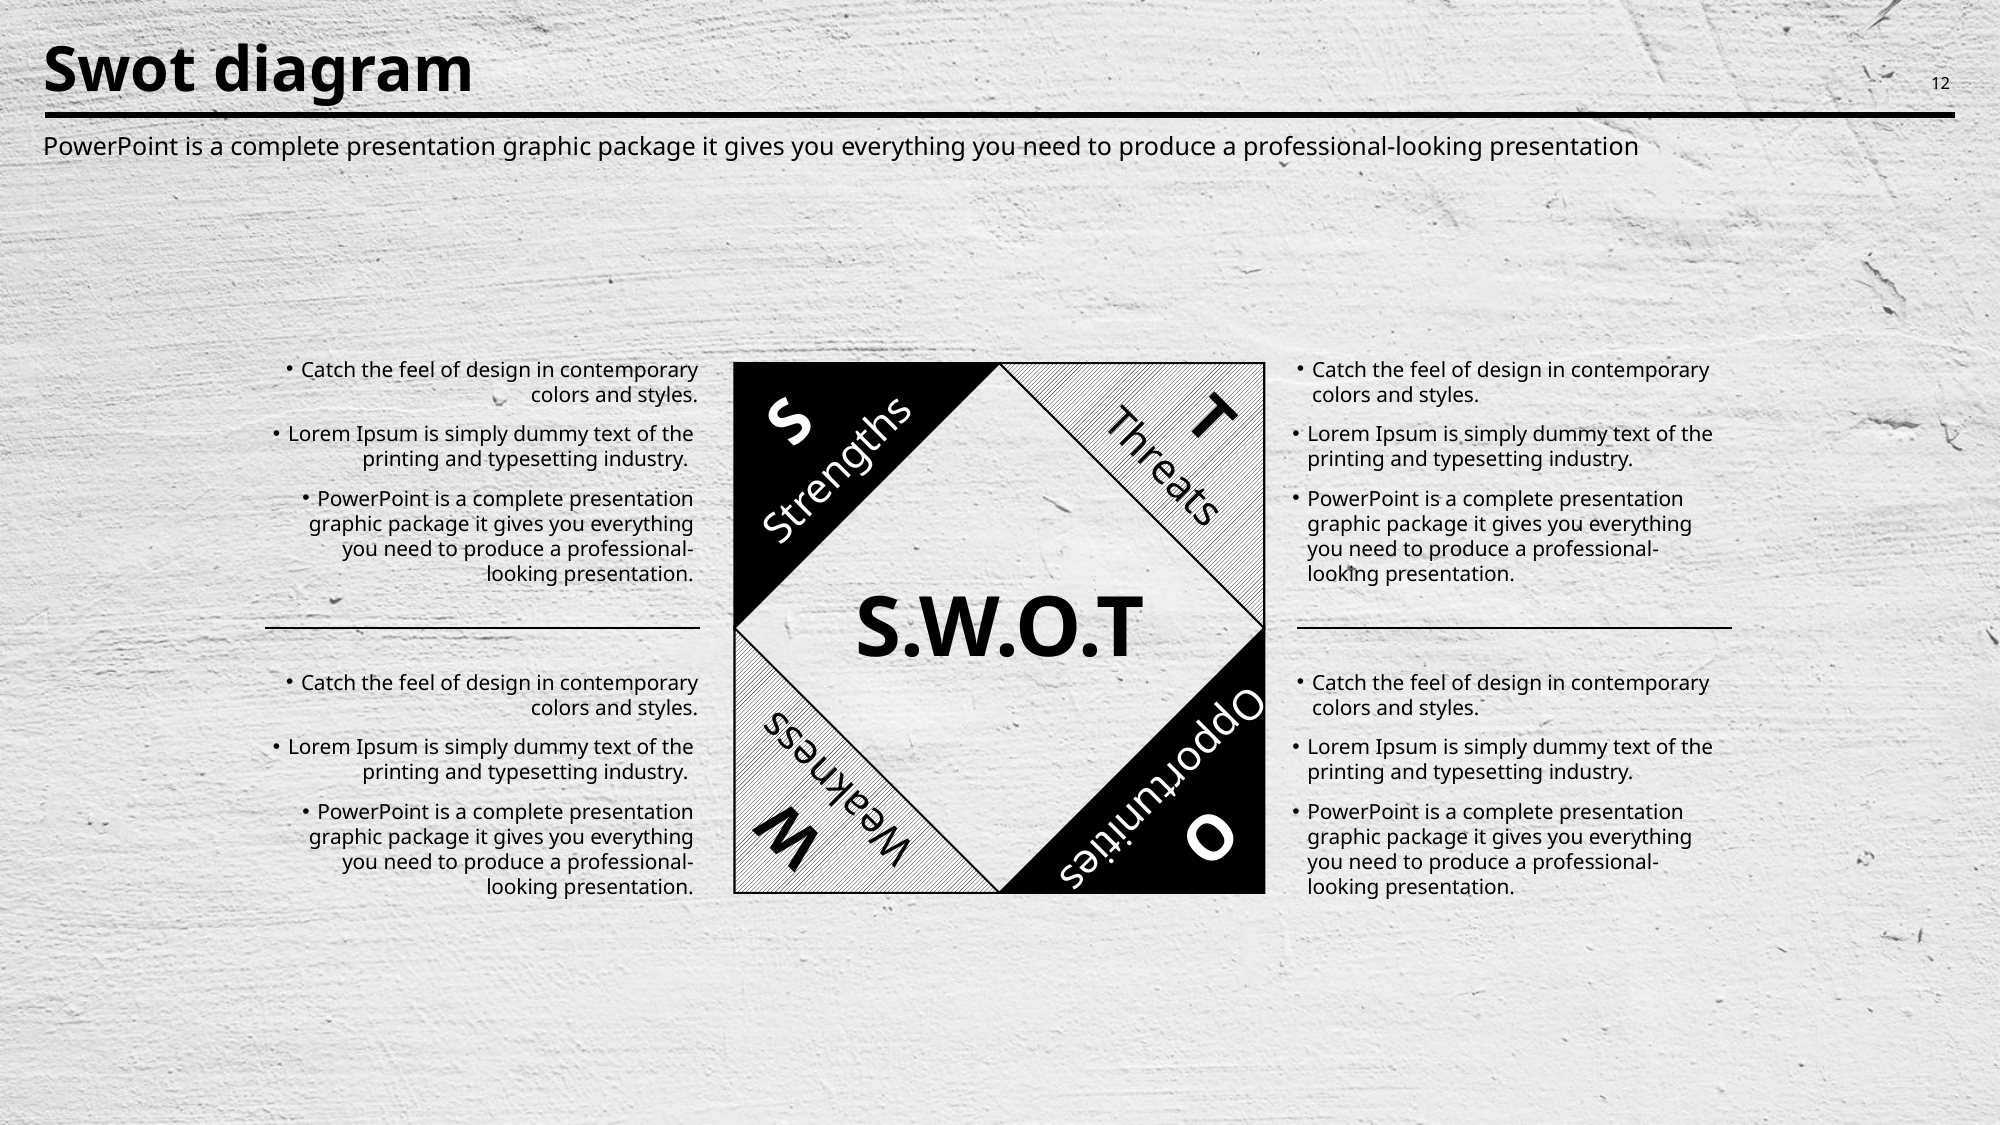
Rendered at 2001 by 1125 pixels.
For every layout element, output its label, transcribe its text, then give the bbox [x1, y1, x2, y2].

text_box Lorem Ipsum is simply dummy text of the printing and typesetting industry. [256, 733, 694, 784]
text_box Catch the feel of design in contemporary colors and styles. [261, 356, 699, 407]
text_box PowerPoint is a complete presentation graphic package it gives you everything you need to produce a professional-looking presentation. [256, 485, 694, 586]
picture [781, 367, 1217, 584]
text_box [733, 628, 1002, 894]
text_box Catch the feel of design in contemporary colors and styles. [1296, 669, 1734, 720]
text_box W [675, 719, 906, 950]
text_box S.W.O.T [776, 584, 1223, 675]
text_box [733, 362, 999, 631]
text_box Lorem Ipsum is simply dummy text of the printing and typesetting industry. [1292, 733, 1730, 784]
picture [737, 589, 776, 667]
list Swot diagram [43, 161, 1000, 390]
text_box PowerPoint is a complete presentation graphic package it gives you everything you need to produce a professional-looking presentation. [1292, 798, 1730, 899]
text_box [996, 362, 1266, 631]
text_box PowerPoint is a complete presentation graphic package it gives you everything you need to produce a professional-looking presentation. [256, 798, 694, 899]
list Swot diagram [43, 0, 1000, 130]
slide_number 12 [1880, 72, 2000, 96]
text_box [999, 628, 1266, 894]
text_box Lorem Ipsum is simply dummy text of the printing and typesetting industry. [1292, 420, 1730, 471]
text_box Threats [1035, 341, 1290, 595]
text_box Opportunities [1036, 662, 1290, 917]
text_box Strengths [711, 343, 965, 597]
picture [784, 675, 1214, 890]
text_box PowerPoint is a complete presentation graphic package it gives you everything you need to produce a professional-looking presentation [43, 130, 1957, 161]
picture [1223, 590, 1261, 666]
text_box T [1093, 306, 1325, 537]
text_box O [1093, 720, 1325, 952]
text_box Lorem Ipsum is simply dummy text of the printing and typesetting industry. [256, 420, 694, 471]
text_box Catch the feel of design in contemporary colors and styles. [1296, 356, 1734, 407]
text_box S [676, 307, 907, 539]
text_box Weakness [710, 661, 964, 915]
text_box PowerPoint is a complete presentation graphic package it gives you everything you need to produce a professional-looking presentation. [1292, 485, 1730, 586]
picture [0, 0, 2000, 1125]
text_box Catch the feel of design in contemporary colors and styles. [261, 669, 699, 720]
